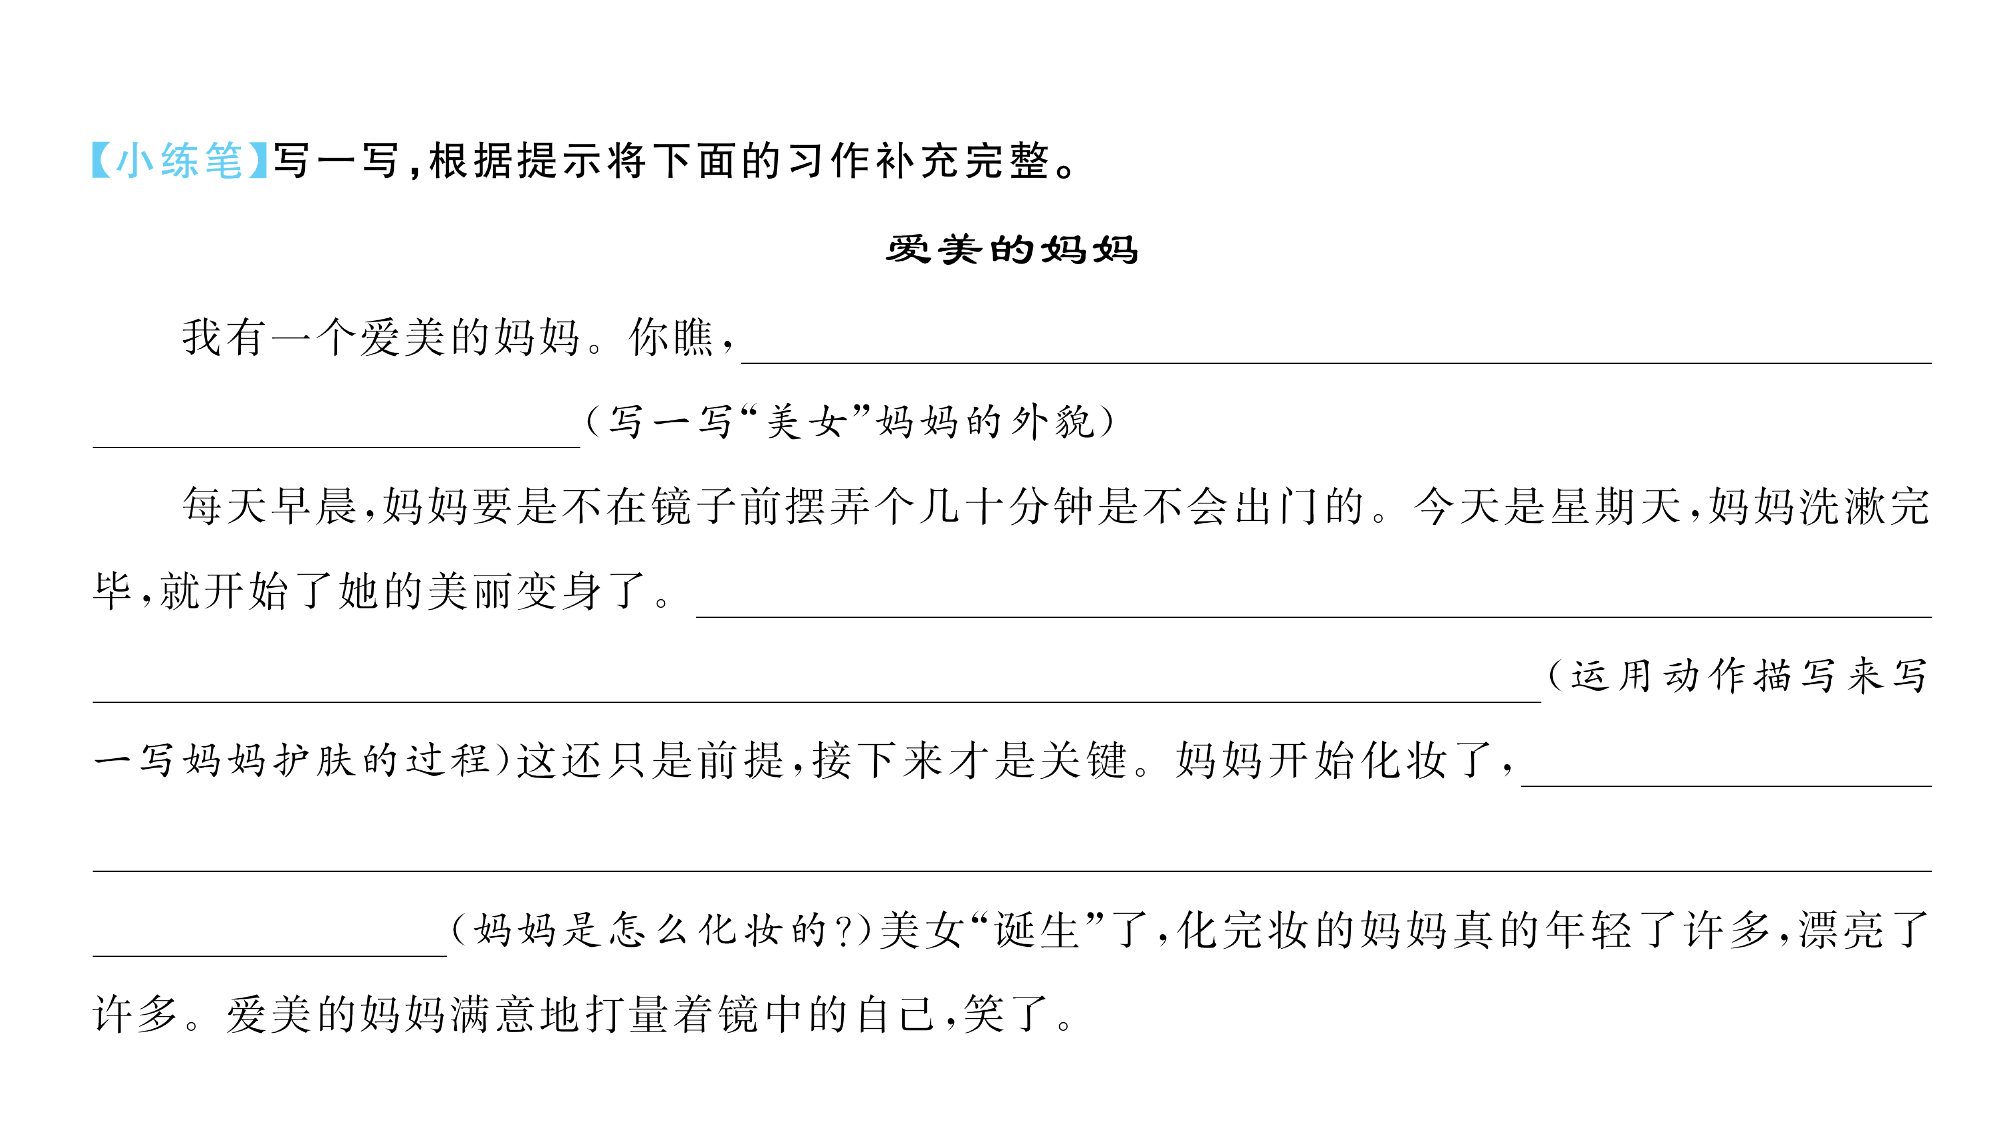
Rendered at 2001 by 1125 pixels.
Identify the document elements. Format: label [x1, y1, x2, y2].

picture [88, 118, 1979, 1048]
